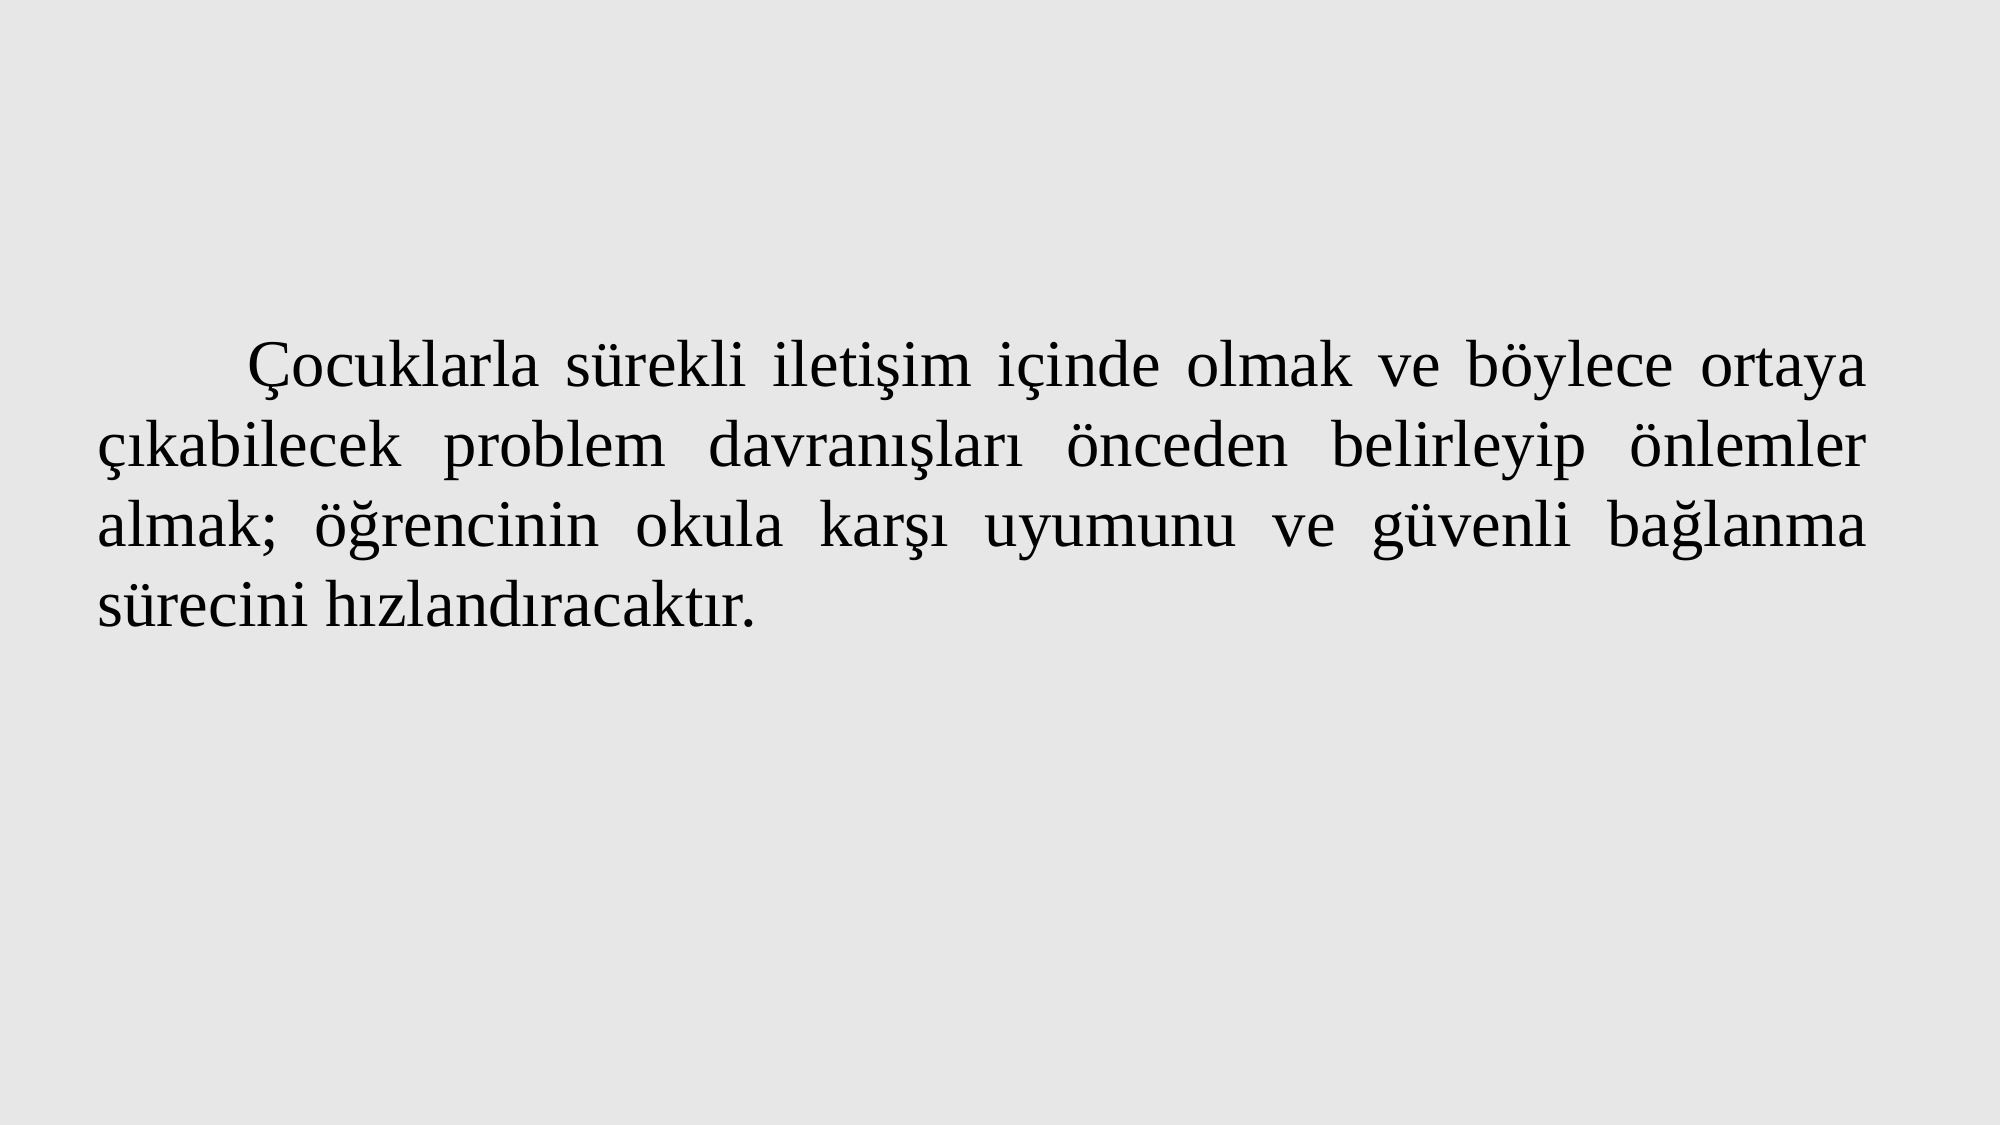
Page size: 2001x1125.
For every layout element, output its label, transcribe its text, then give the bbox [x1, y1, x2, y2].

text_box Çocuklarla sürekli iletişim içinde olmak ve böylece ortaya çıkabilecek problem davranışları önceden belirleyip önlemler almak; öğrencinin okula karşı uyumunu ve güvenli bağlanma sürecini hızlandıracaktır. [82, 312, 1885, 648]
